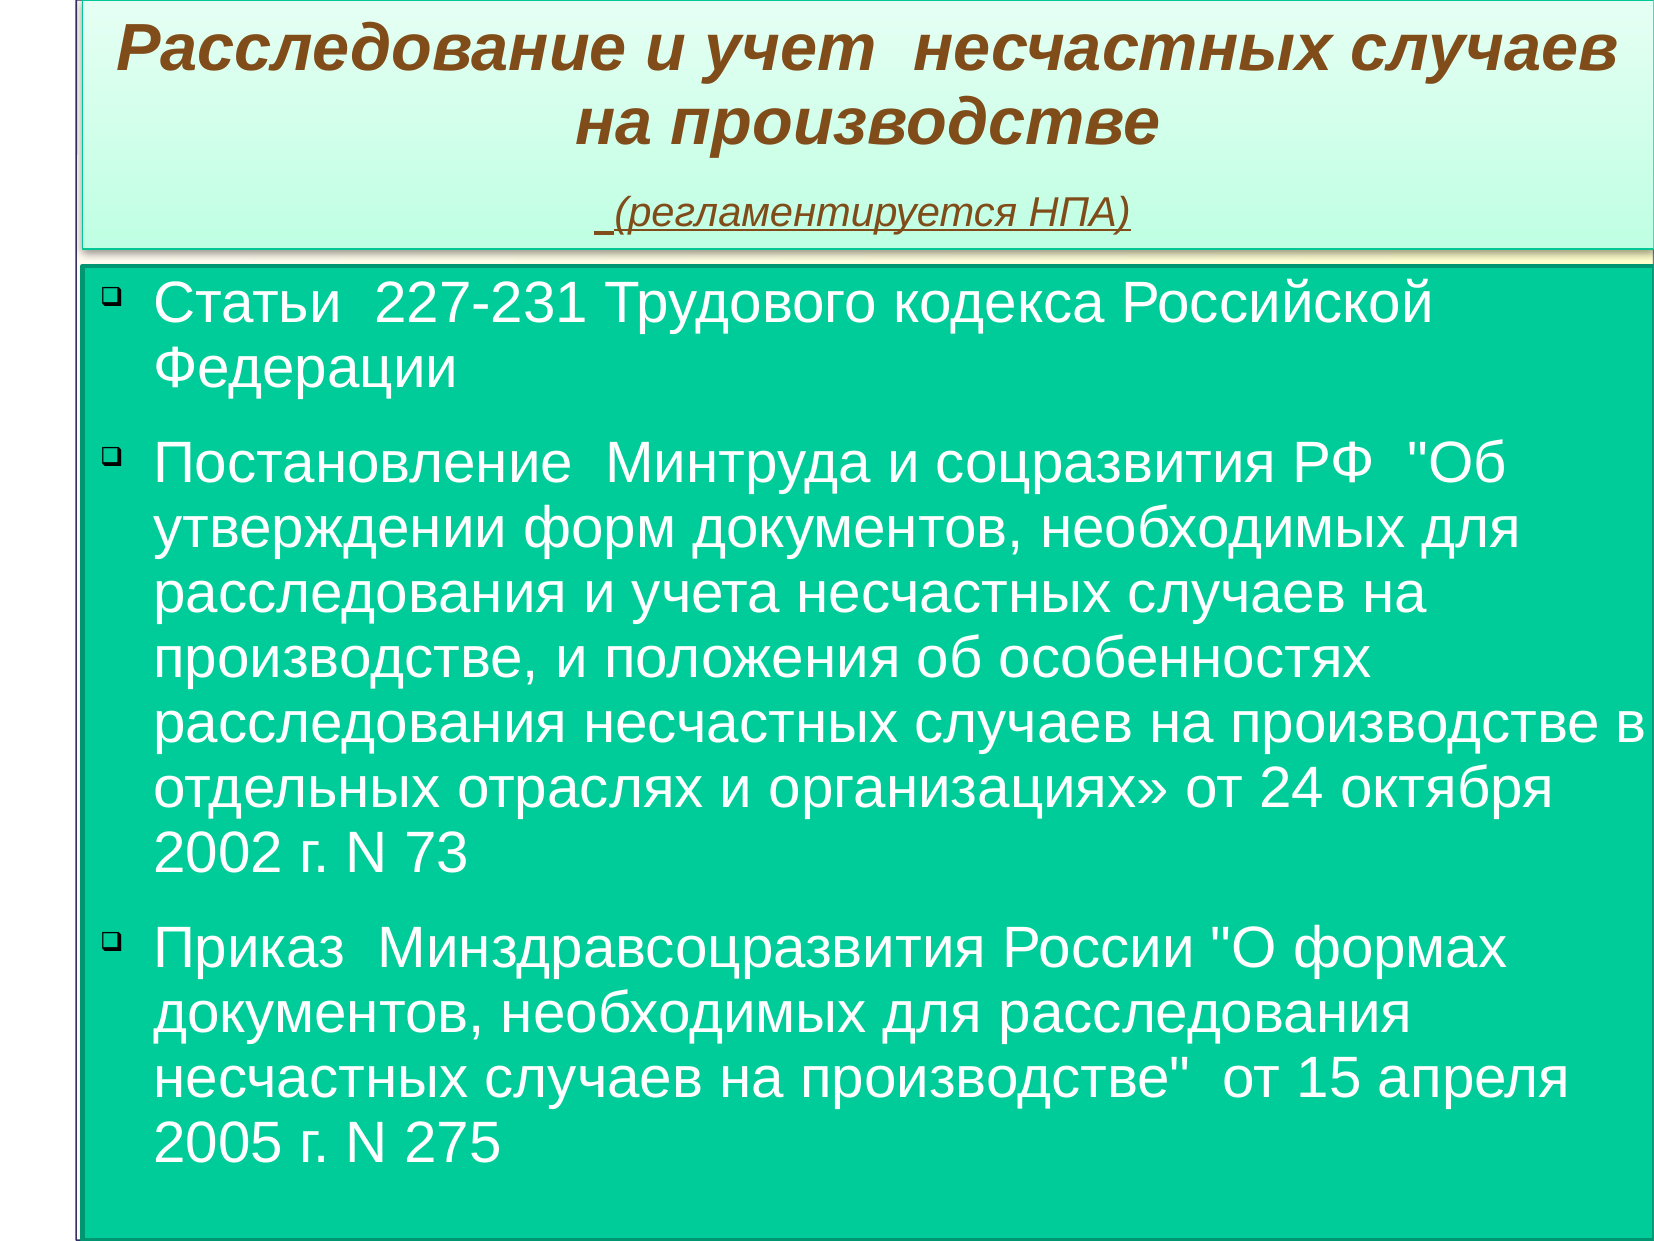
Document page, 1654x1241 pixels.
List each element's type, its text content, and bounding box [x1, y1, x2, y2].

list Статьи 227-231 Трудового кодекса Российской Федерации Постановление Минтруда и соцразвития РФ "Об утверждении форм документов, необходимых для расследования и учета несчастных случаев на производстве, и положения об особенностях расследования несчастных случаев на производстве в отдельных отраслях и организациях» от 24 октября 2002 г. N 73 Приказ Минздравсоцразвития России "О формах документов, необходимых для расследования несчастных случаев на производстве" от 15 апреля 2005 г. N 275 [80, 264, 1654, 1241]
title Расследование и учет несчастных случаев на производстве (регламентируется НПА) [82, 0, 1654, 250]
